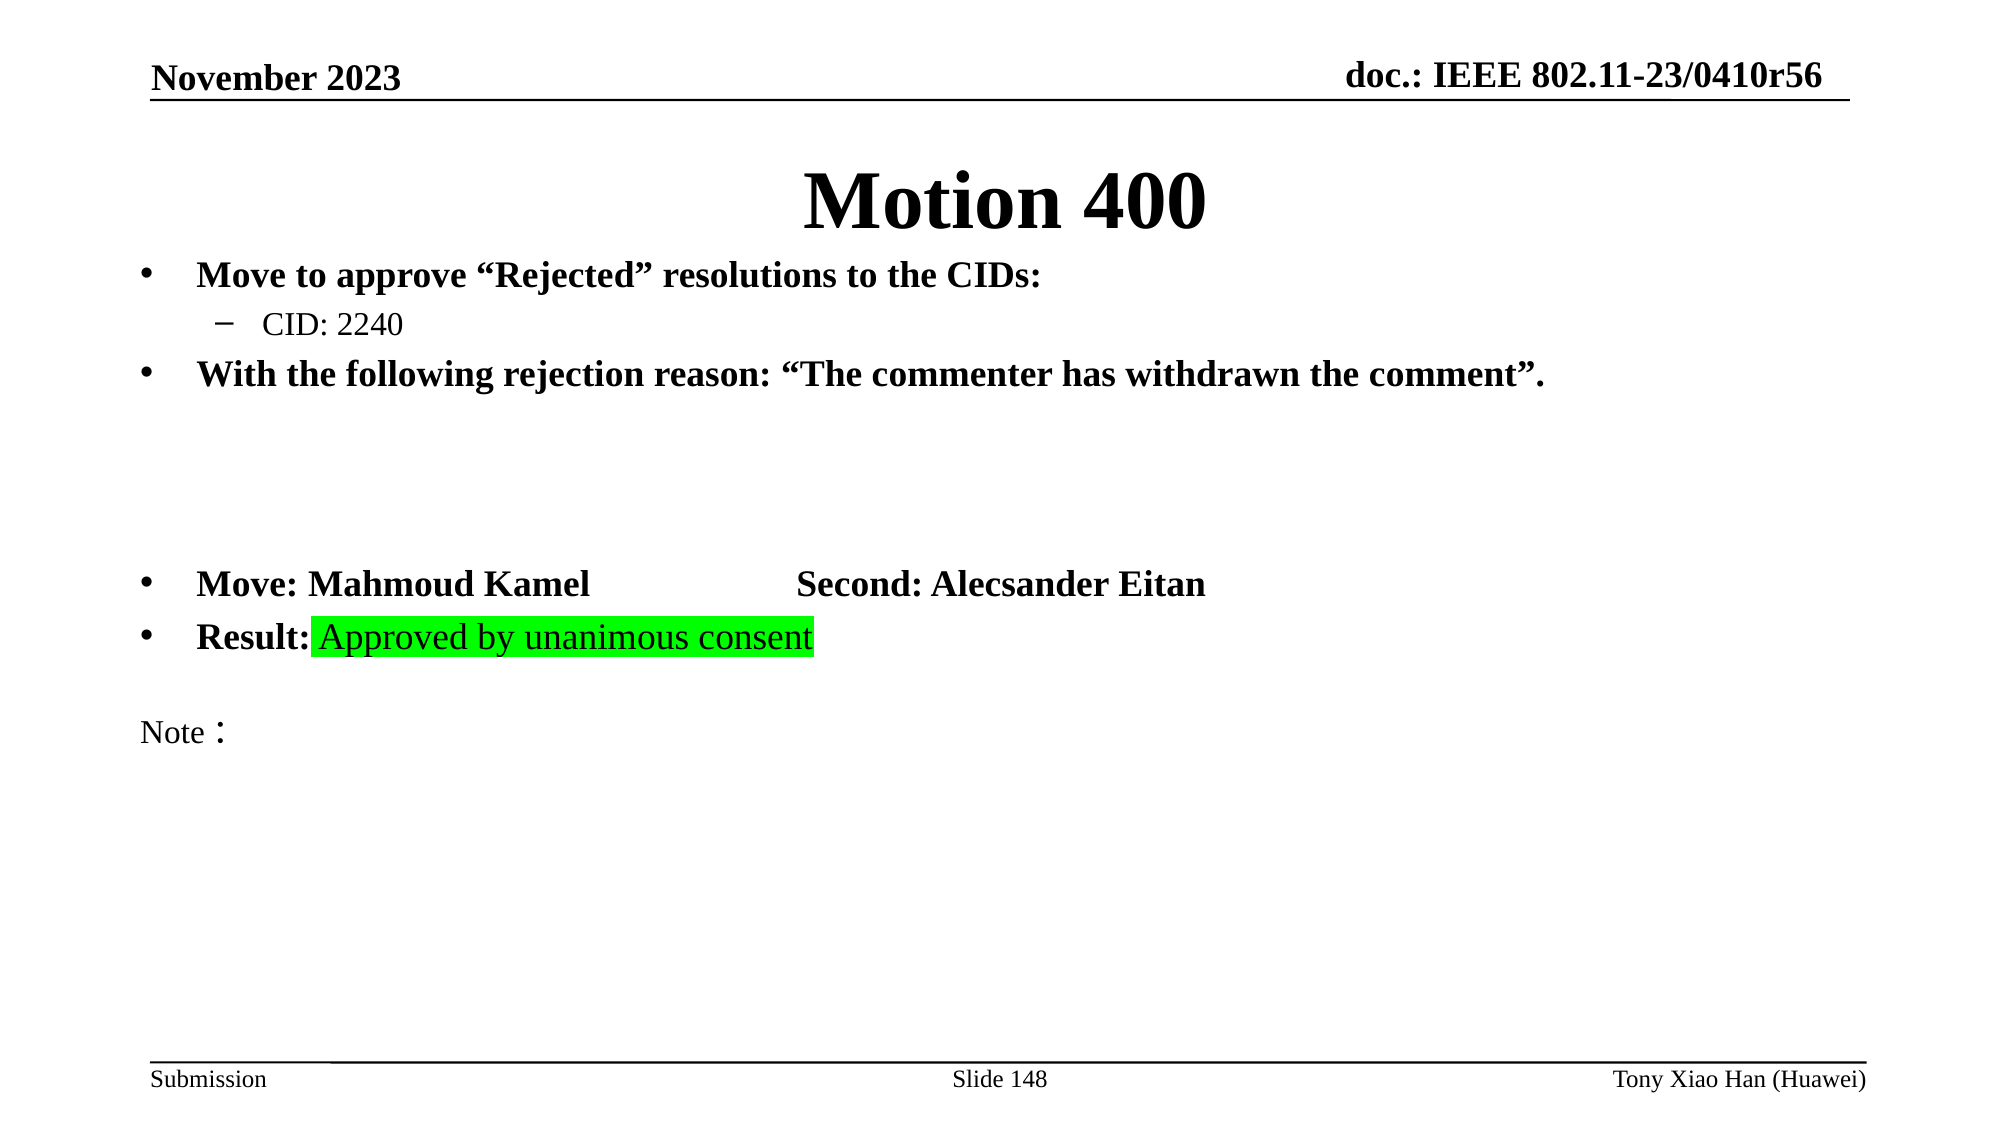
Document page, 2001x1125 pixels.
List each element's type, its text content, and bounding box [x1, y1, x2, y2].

text_box Motion 400 [368, 137, 1644, 212]
text_box Move to approve “Rejected” resolutions to the CIDs: CID: 2240 With the following rejection reason: “The commenter has withdrawn the comment”. Move: Mahmoud Kamel Second: Alecsander Eitan Result: Approved by unanimous consent Note： [125, 212, 1888, 900]
